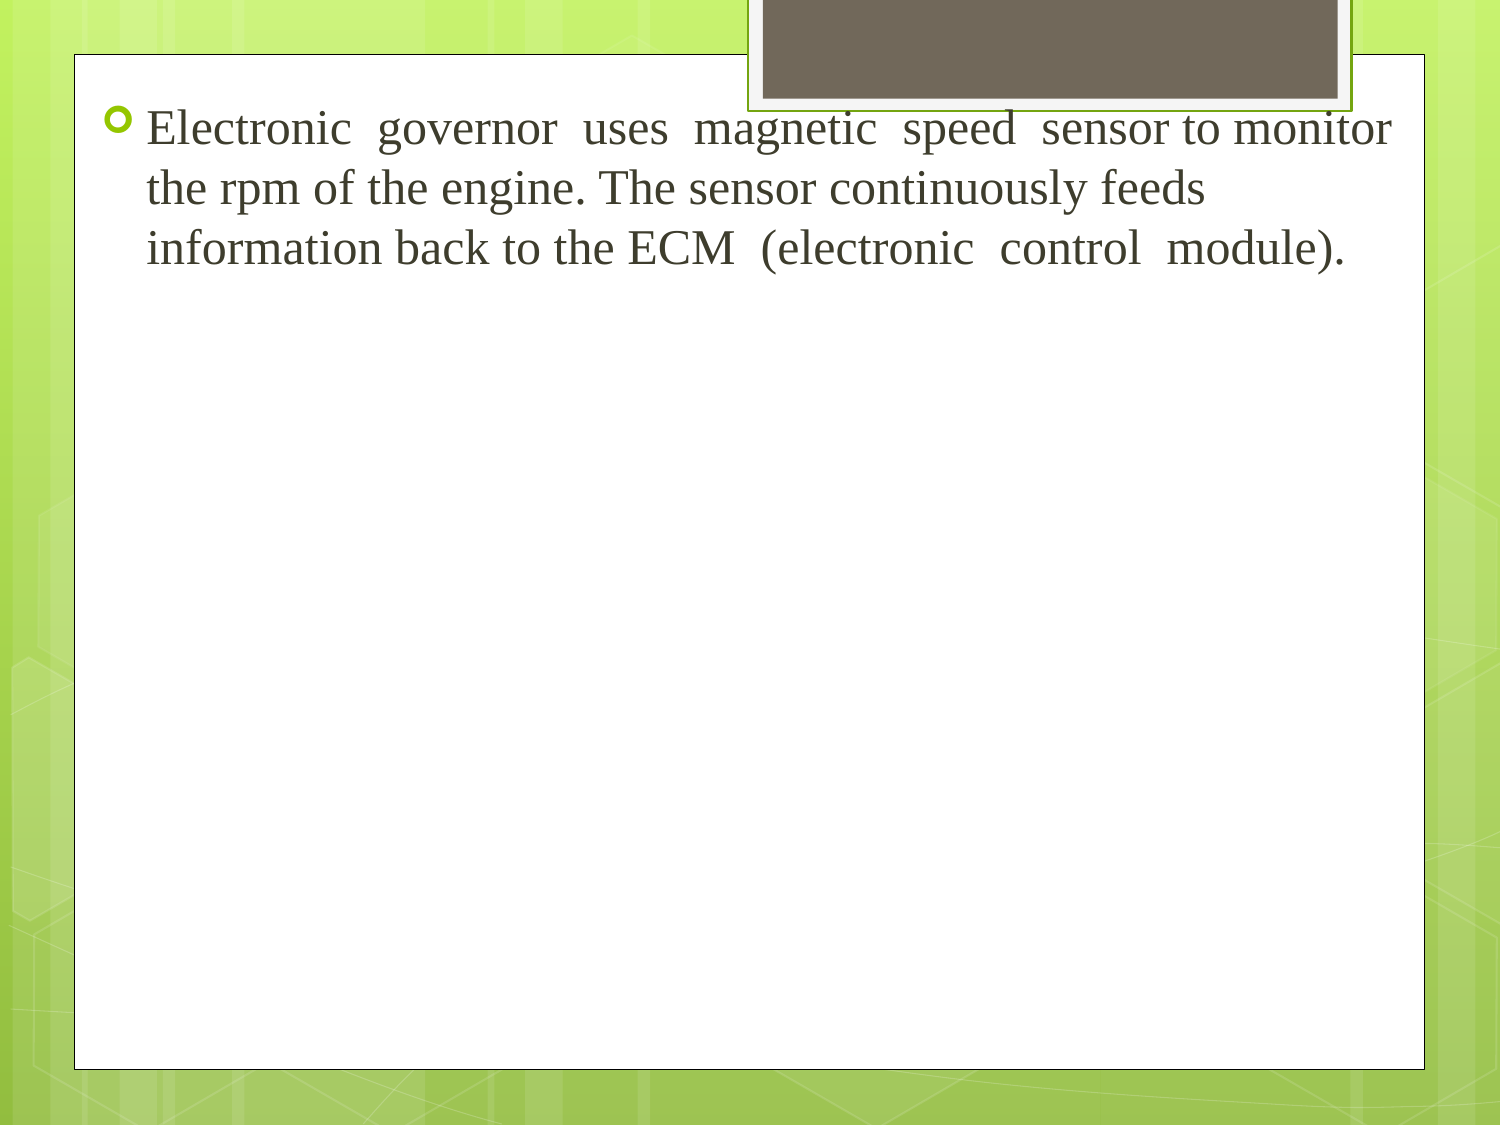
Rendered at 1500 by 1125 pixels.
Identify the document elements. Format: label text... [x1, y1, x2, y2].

list Electronic governor uses magnetic speed sensor to monitor the rpm of the engine. The sensor continuously feeds information back to the ECM (electronic control module). [75, 87, 1425, 986]
